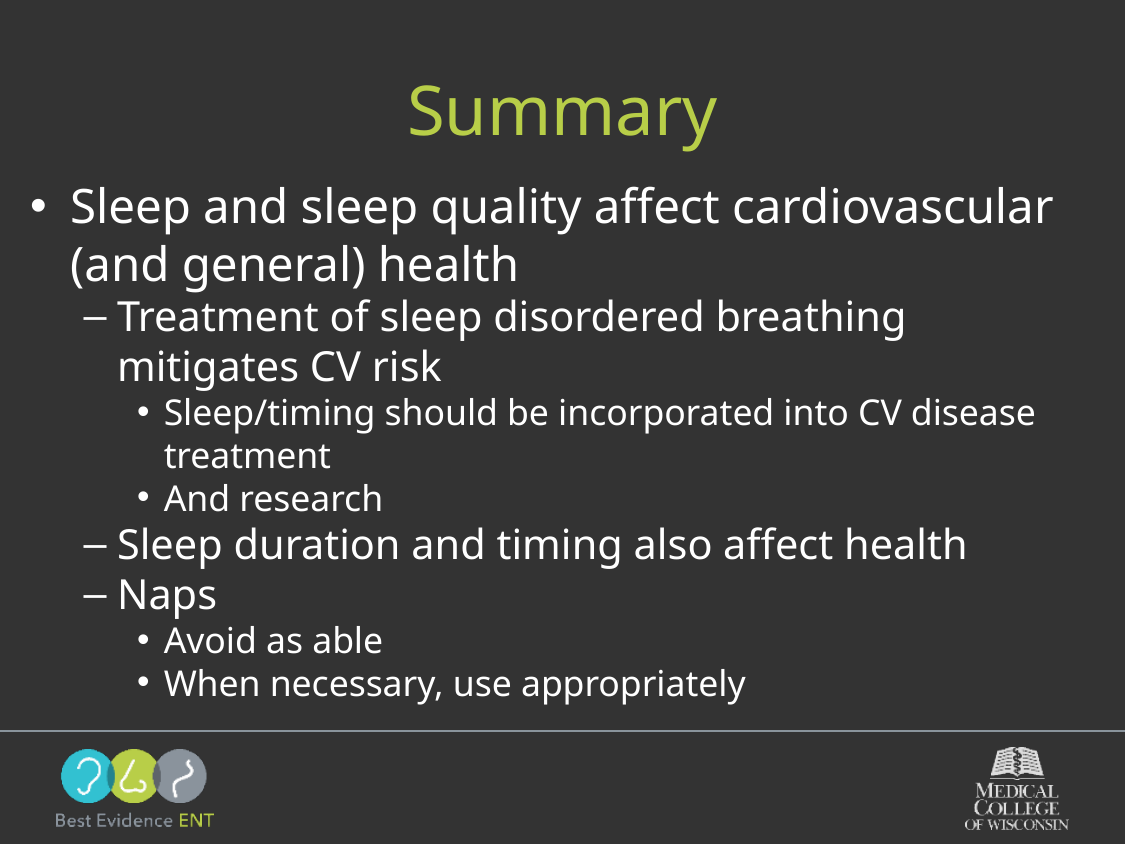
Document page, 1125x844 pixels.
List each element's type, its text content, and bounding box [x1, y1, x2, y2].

picture [965, 747, 1069, 830]
list Sleep and sleep quality affect cardiovascular (and general) health Treatment of sleep disordered breathing mitigates CV risk Sleep/timing should be incorporated into CV disease treatment And research Sleep duration and timing also affect health Naps Avoid as able When necessary, use appropriately [15, 169, 1114, 713]
picture [56, 749, 214, 827]
title Summary [56, 37, 1069, 169]
